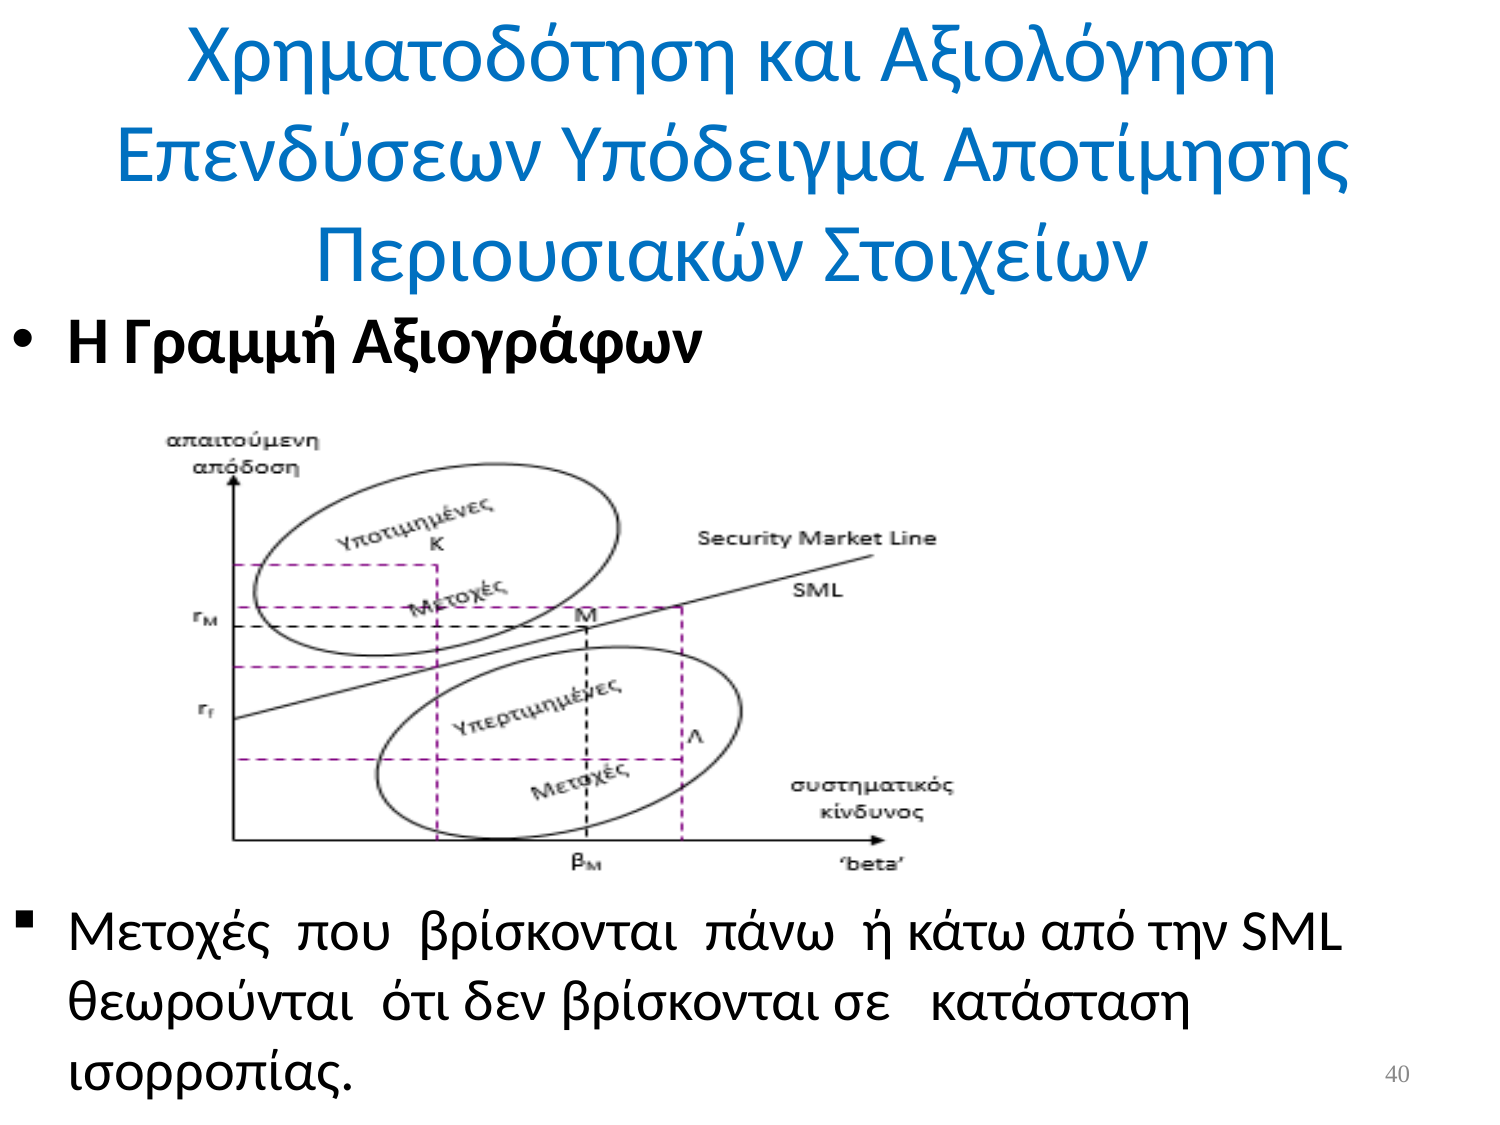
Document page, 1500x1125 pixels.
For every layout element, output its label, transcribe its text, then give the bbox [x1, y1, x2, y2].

title Χρηματοδότηση και Αξιολόγηση Επενδύσεων Υπόδειγμα Αποτίμησης Περιουσιακών Στοιχείων [0, 12, 1491, 285]
picture [135, 420, 966, 888]
slide_number 40 [1074, 1042, 1425, 1103]
text_box Η Γραμμή Αξιογράφων Μετοχές που βρίσκονται πάνω ή κάτω από την SML θεωρούνται ότι δεν βρίσκονται σε κατάσταση ισορροπίας. [0, 289, 1491, 1110]
